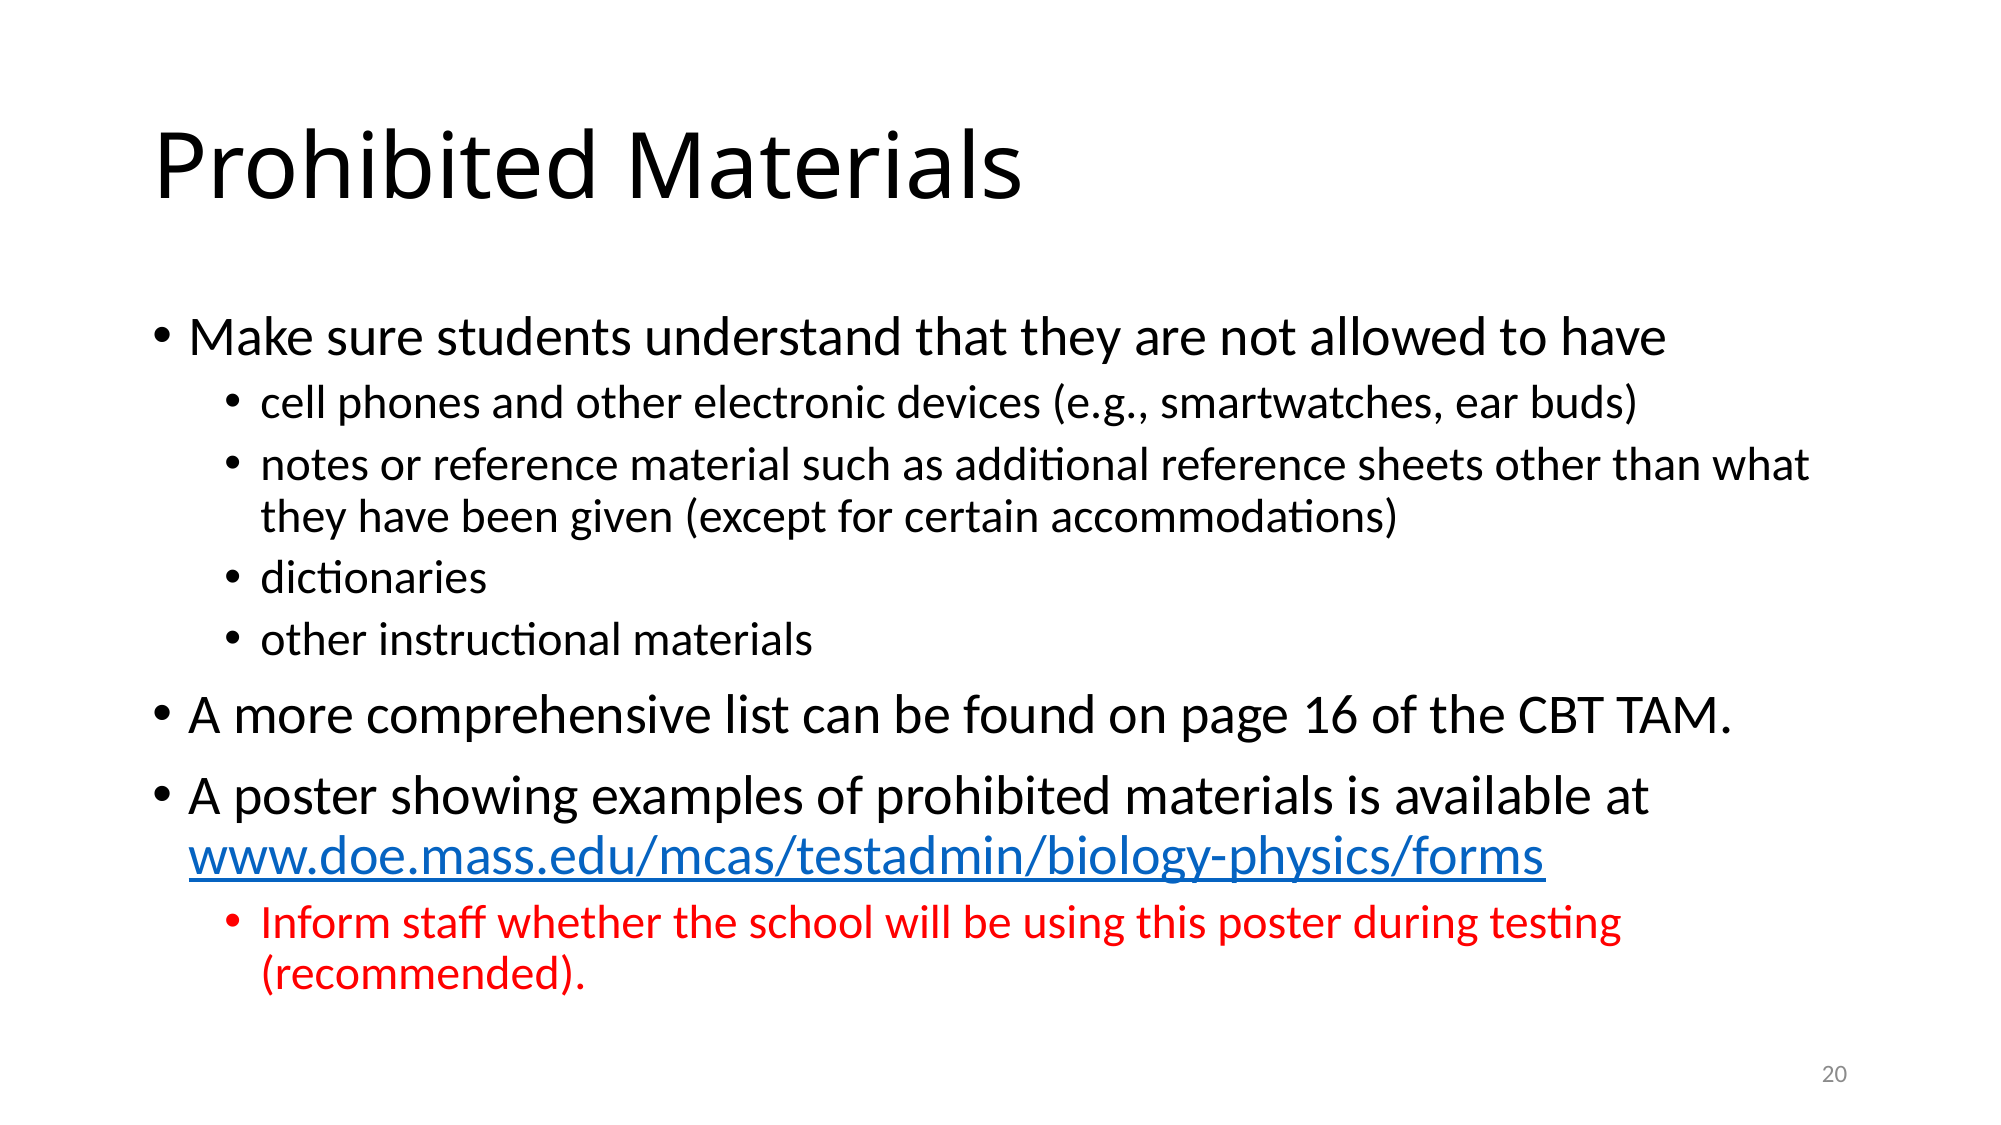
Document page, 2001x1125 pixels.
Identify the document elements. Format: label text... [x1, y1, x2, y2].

slide_number 19 [1412, 1042, 1863, 1103]
list Make sure students understand that they are not allowed to have cell phones and other electronic devices (e.g., smartwatches, ear buds) notes or reference material such as additional reference sheets other than what they have been given (except for certain accommodations) dictionaries other instructional materials A more comprehensive list can be found on page 16 of the CBT TAM. A poster showing examples of prohibited materials is available at www.doe.mass.edu/mcas/testadmin/biology-physics/forms Inform staff whether the school will be using this poster during testing (recommended). [137, 299, 1863, 1014]
title Prohibited Materials [137, 59, 1863, 278]
